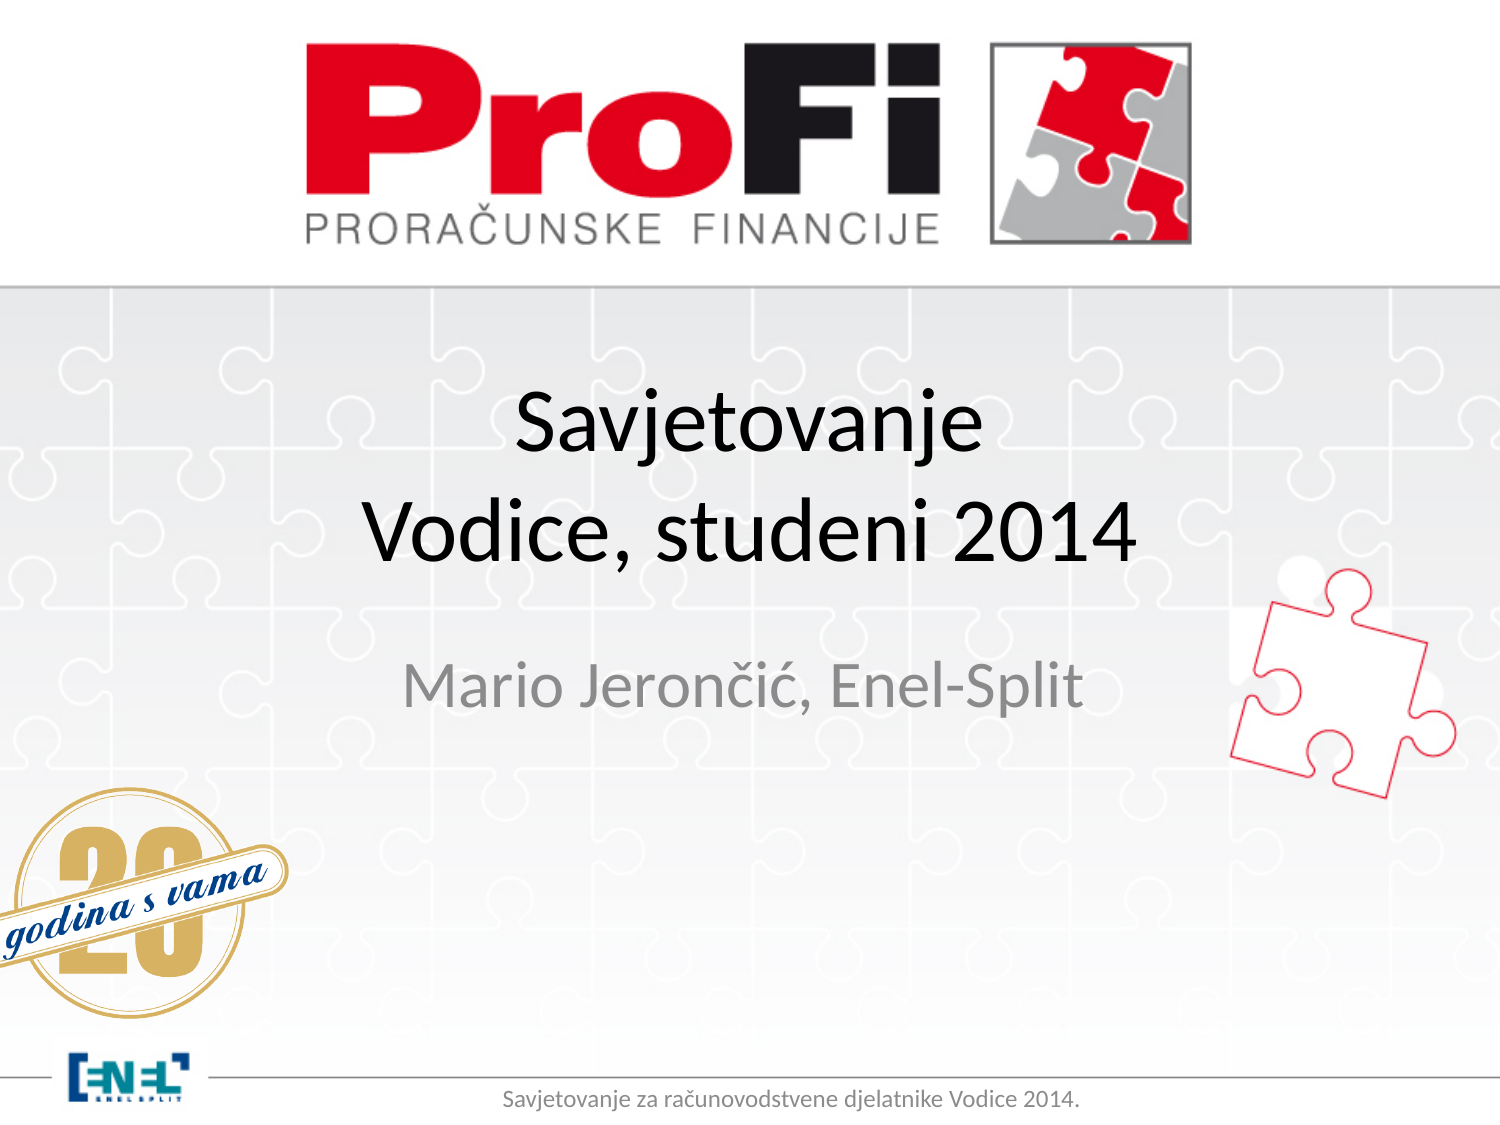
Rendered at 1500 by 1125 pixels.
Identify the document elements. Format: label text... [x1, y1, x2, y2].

title Savjetovanje Vodice, studeni 2014 [112, 349, 1388, 591]
picture [0, 0, 1500, 1125]
subtitle Mario Jerončić, Enel-Split [218, 633, 1269, 772]
